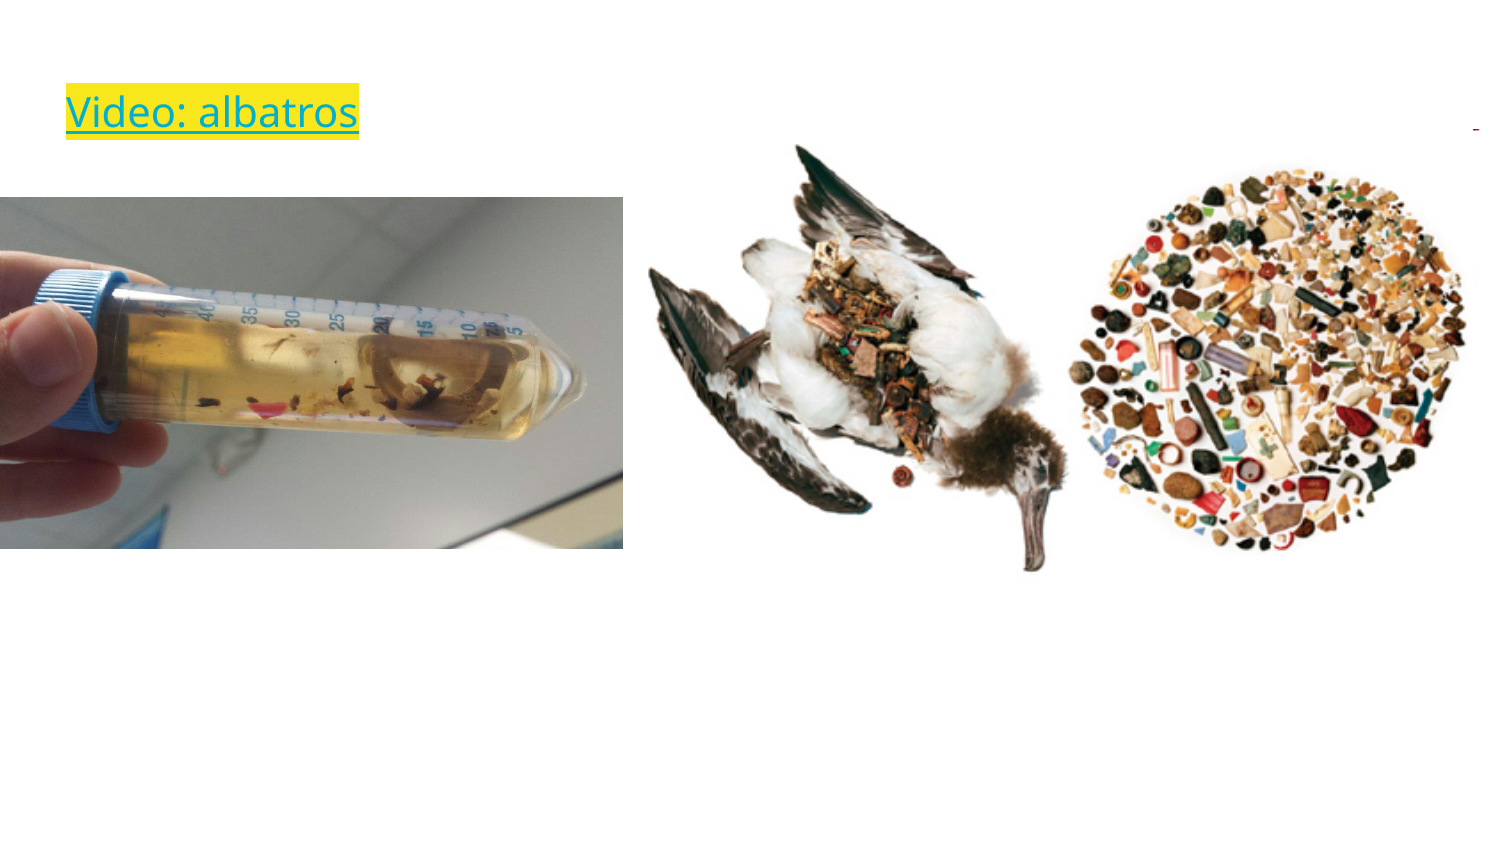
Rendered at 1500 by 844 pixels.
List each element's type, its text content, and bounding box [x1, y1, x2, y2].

title Video: albatros [51, 0, 1449, 230]
picture [647, 128, 1479, 588]
picture [0, 197, 623, 549]
